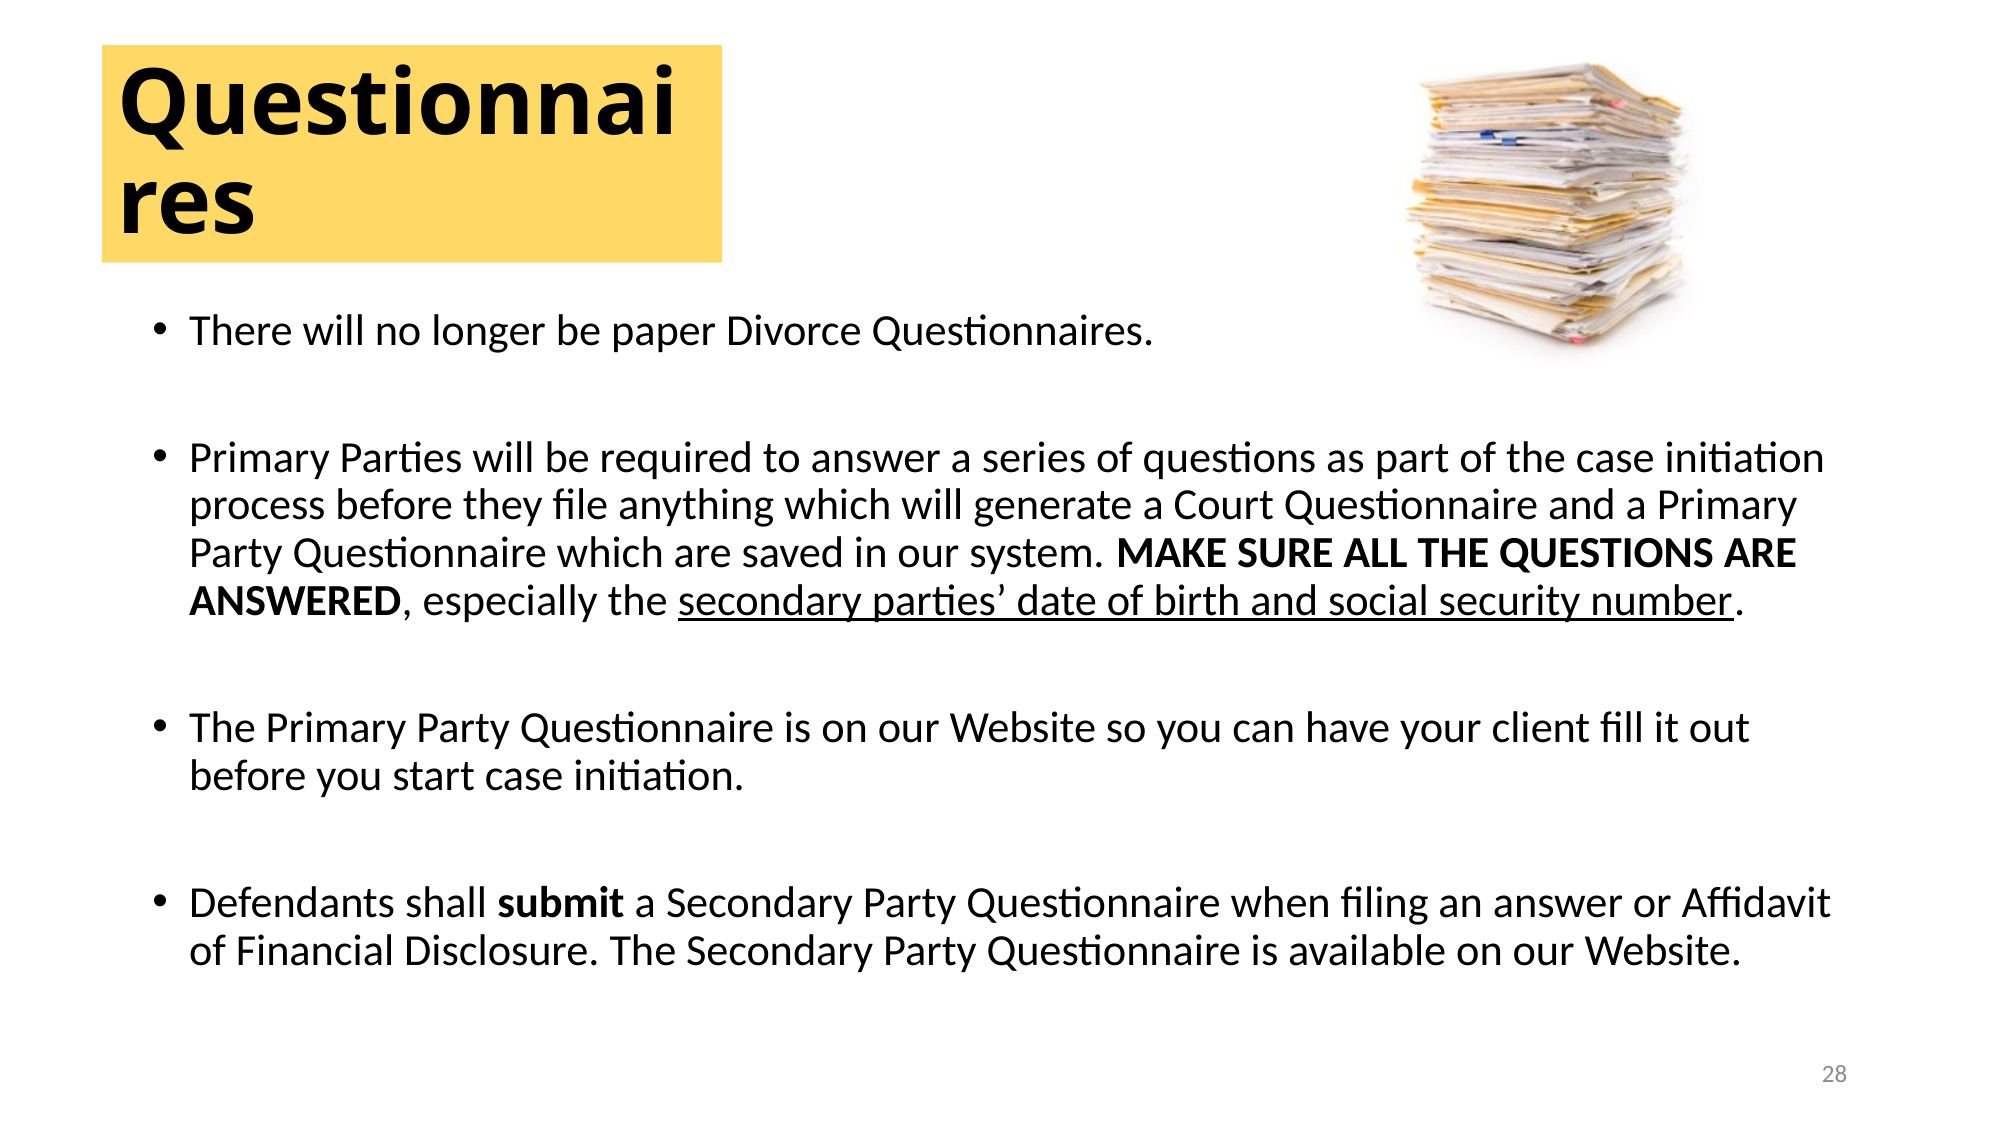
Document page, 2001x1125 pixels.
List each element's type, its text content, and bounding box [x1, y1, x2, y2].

slide_number 28 [1412, 1042, 1863, 1103]
title Questionnaires [102, 45, 723, 263]
list There will no longer be paper Divorce Questionnaires. Primary Parties will be required to answer a series of questions as part of the case initiation process before they file anything which will generate a Court Questionnaire and a Primary Party Questionnaire which are saved in our system. MAKE SURE ALL THE QUESTIONS ARE ANSWERED, especially the secondary parties’ date of birth and social security number. The Primary Party Questionnaire is on our Website so you can have your client fill it out before you start case initiation. Defendants shall submit a Secondary Party Questionnaire when filing an answer or Affidavit of Financial Disclosure. The Secondary Party Questionnaire is available on our Website. [137, 299, 1863, 1014]
picture [1396, 45, 1705, 369]
